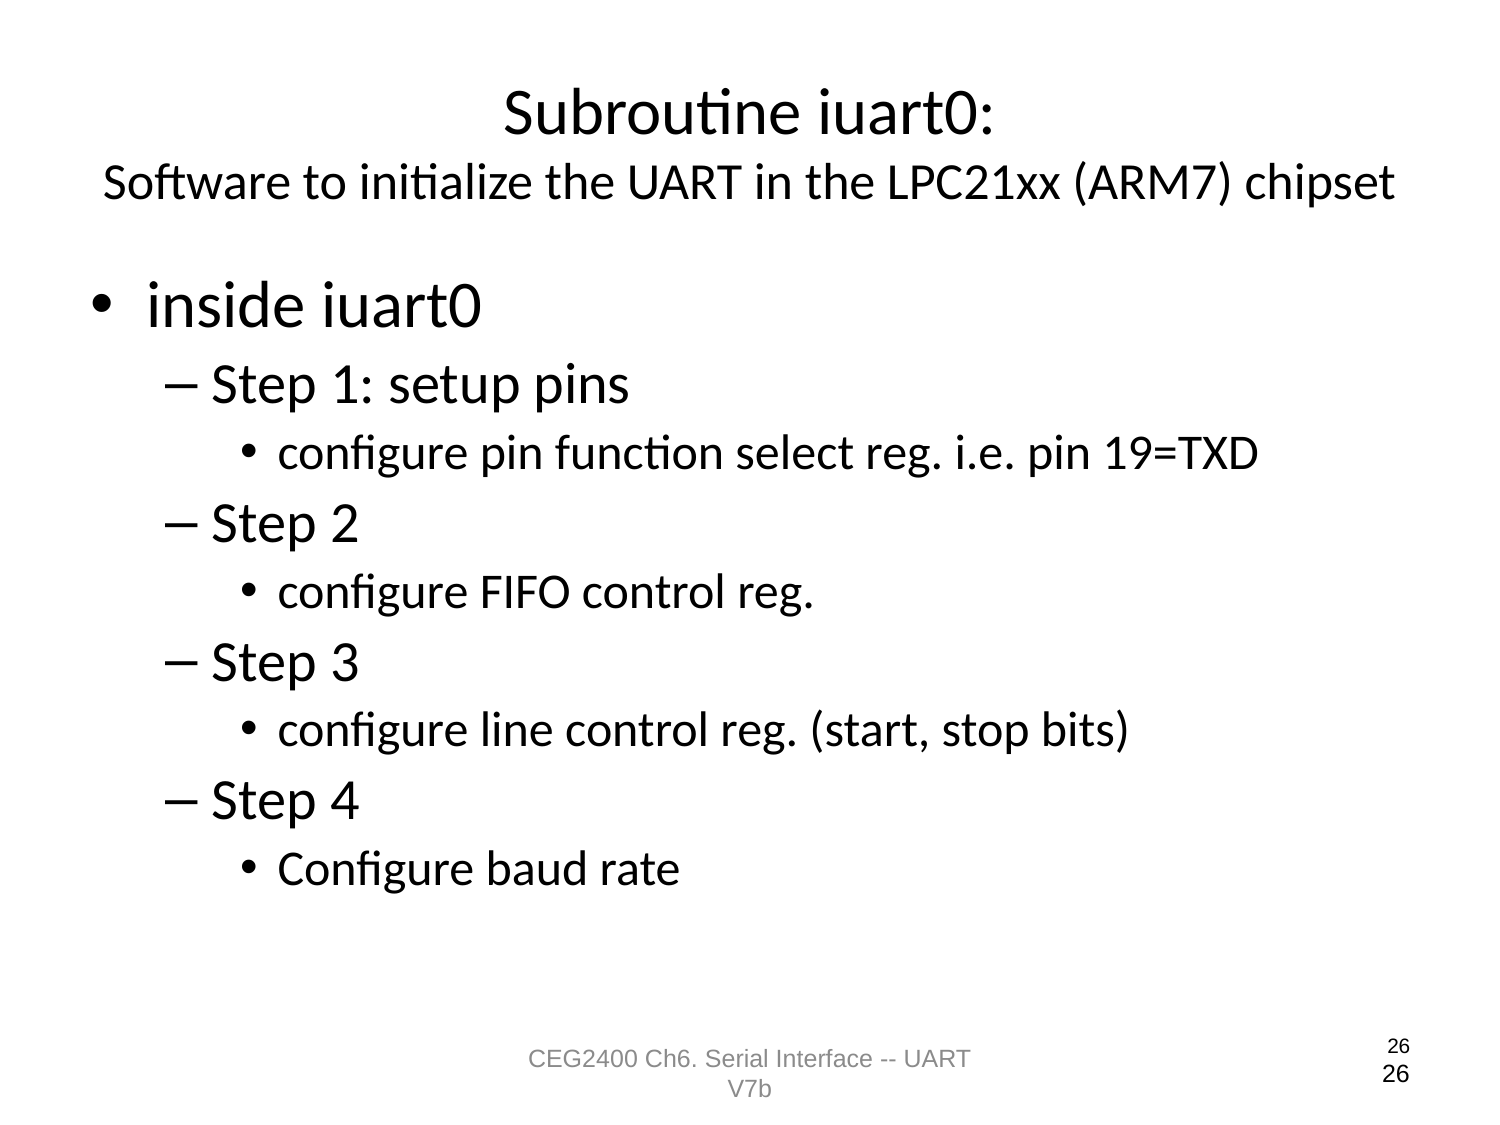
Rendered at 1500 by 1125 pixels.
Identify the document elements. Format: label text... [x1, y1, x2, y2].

title Subroutine iuart0: Software to initialize the UART in the LPC21xx (ARM7) chipset [75, 45, 1425, 233]
footer CEG2400 Ch6. Serial Interface -- UART V7b [512, 1042, 988, 1103]
list inside iuart0 Step 1: setup pins configure pin function select reg. i.e. pin 19=TXD Step 2 configure FIFO control reg. Step 3 configure line control reg. (start, stop bits) Step 4 Configure baud rate [75, 262, 1425, 1005]
text_box 26 [1074, 1024, 1425, 1100]
